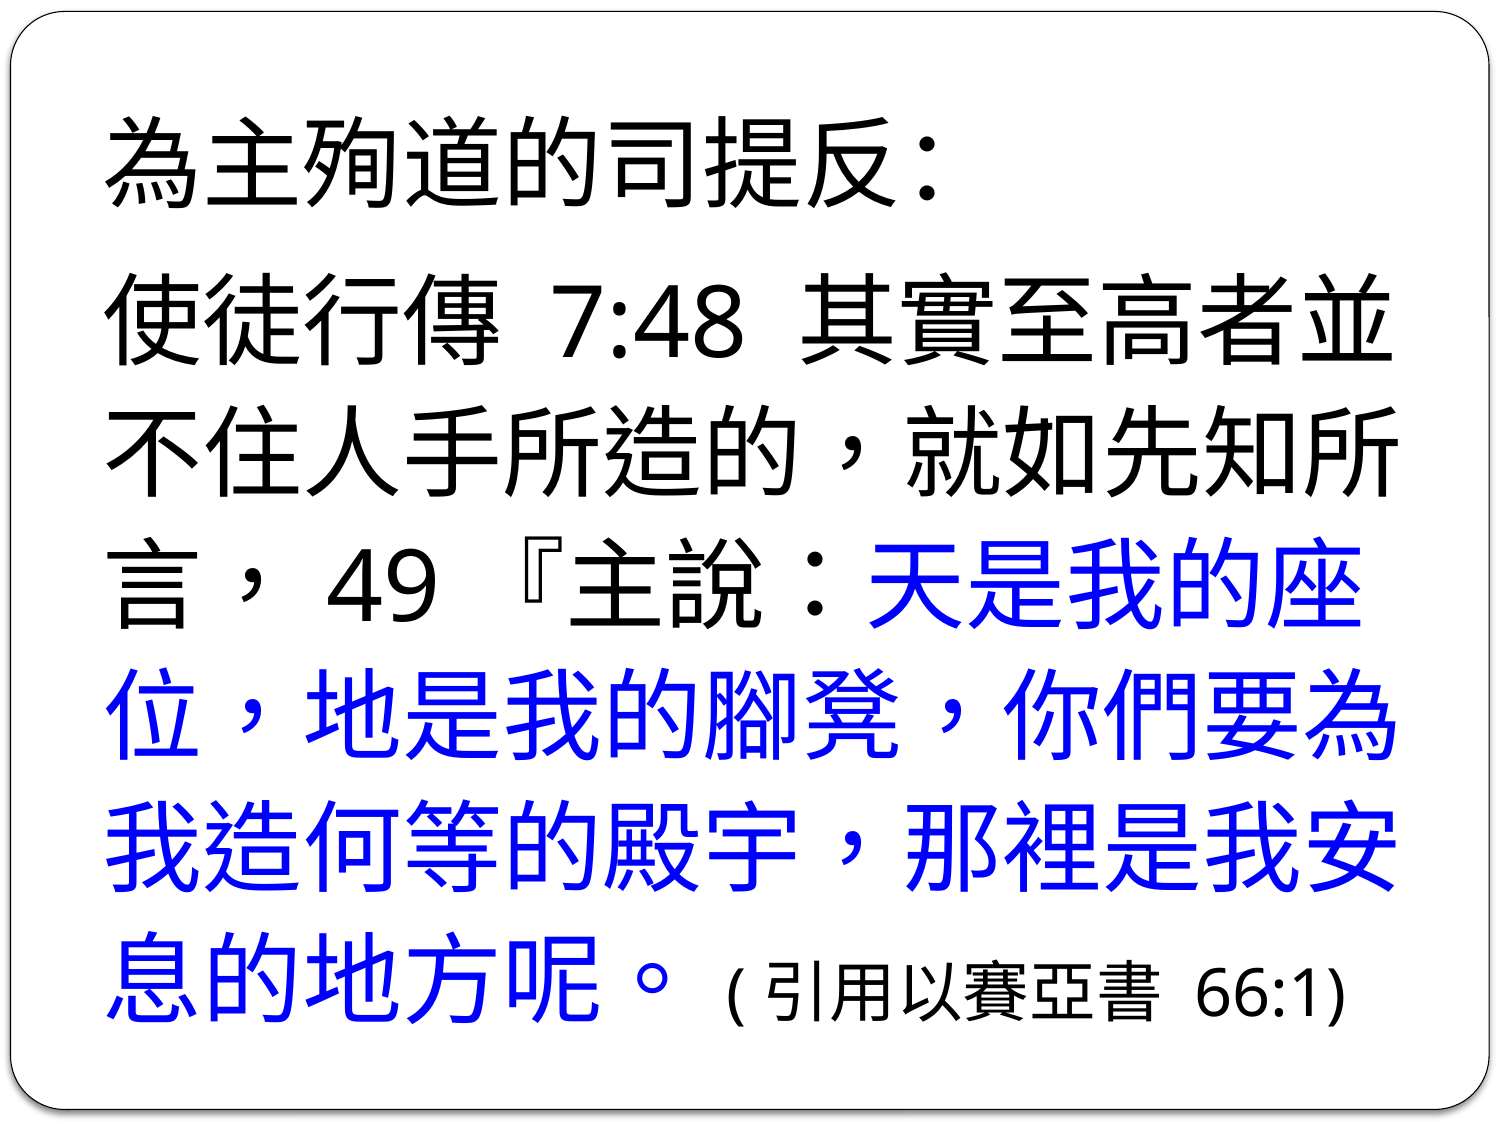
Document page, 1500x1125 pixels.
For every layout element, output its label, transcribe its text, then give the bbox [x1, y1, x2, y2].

list 為主殉道的司提反： 使徒行傳 7:48 其實至高者並不住人手所造的，就如先知所言，49『主說：天是我的座位，地是我的腳凳，你們要為我造何等的殿宇，那裡是我安息的地方呢。(引用以賽亞書 66:1) [87, 57, 1435, 1068]
